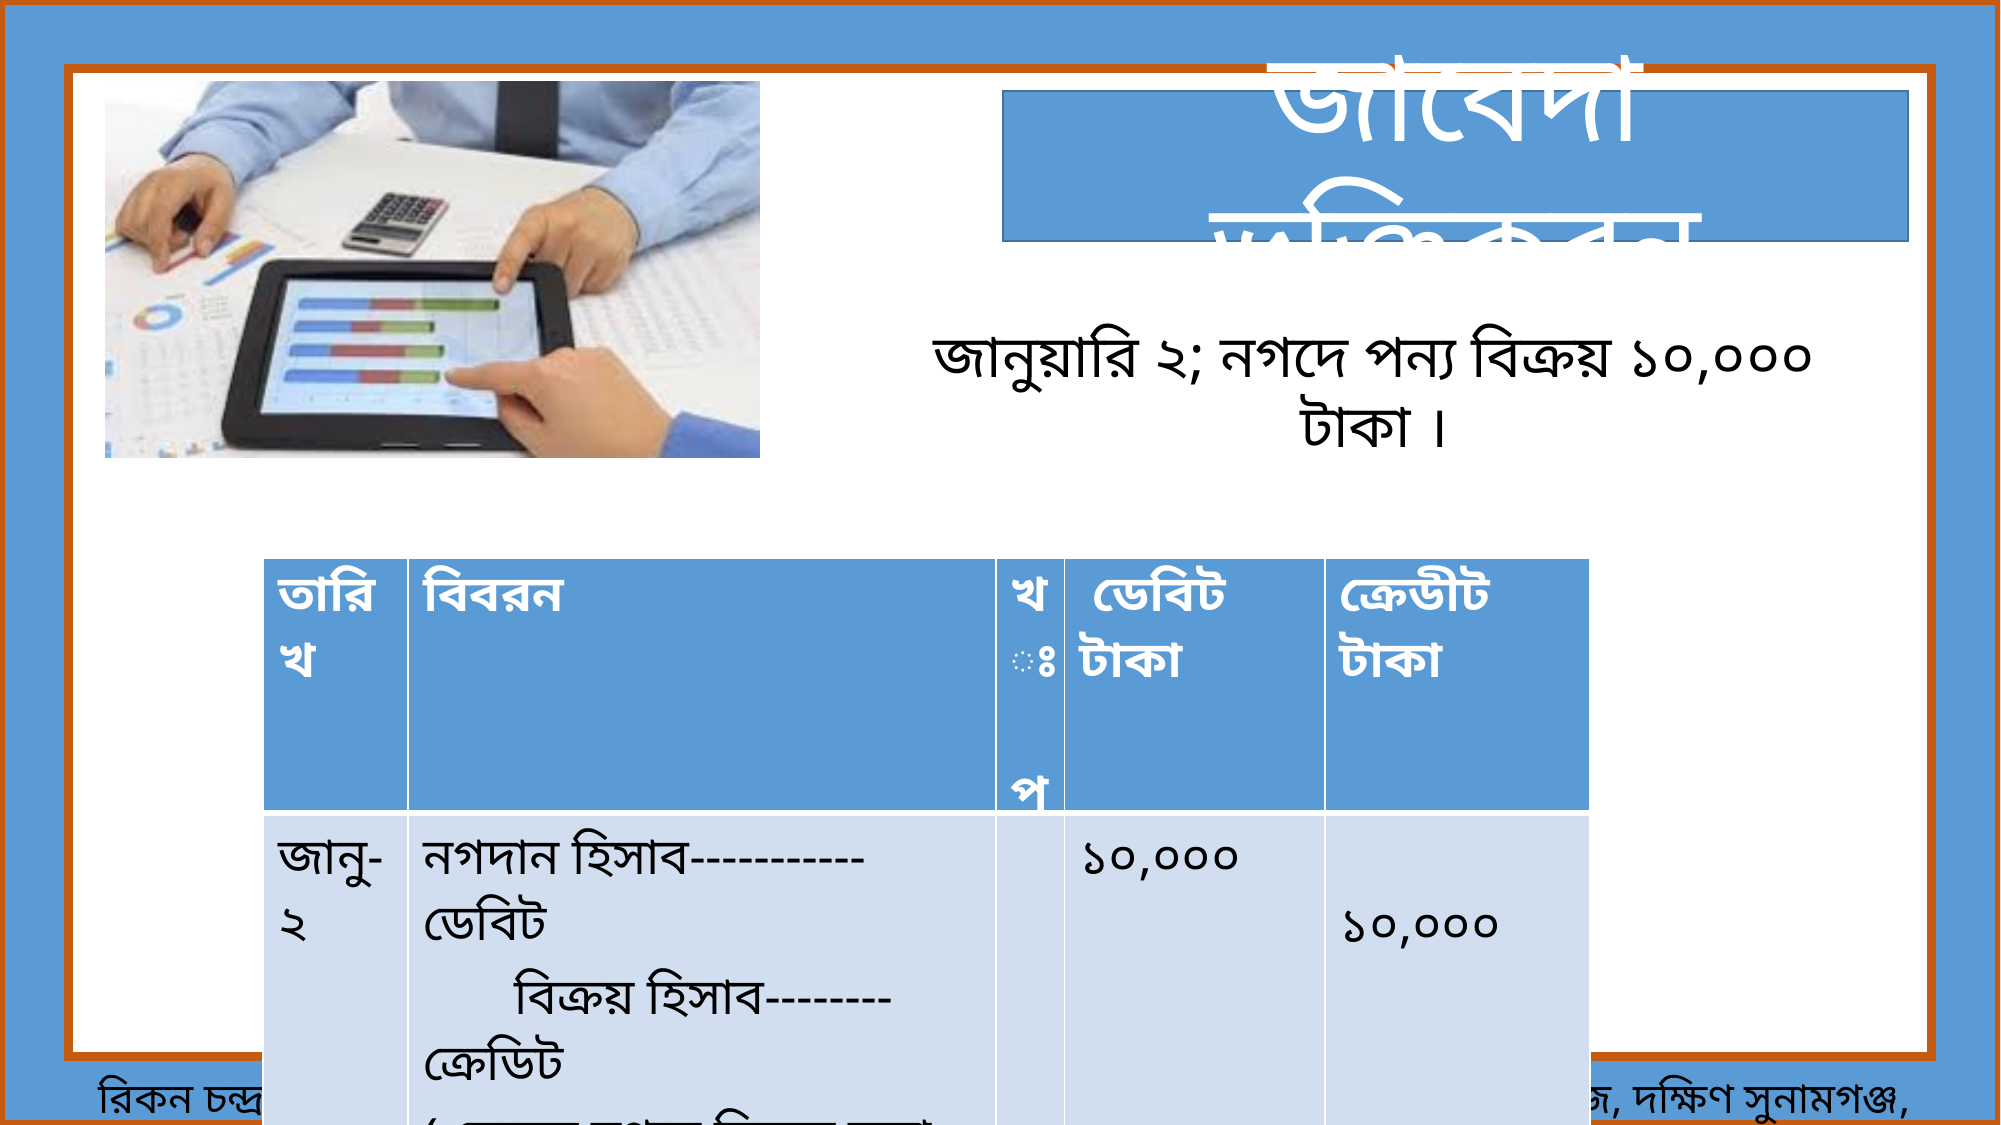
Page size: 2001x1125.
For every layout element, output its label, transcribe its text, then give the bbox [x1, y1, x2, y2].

table_header খঃ পৃ [997, 559, 1064, 810]
text_box জাবেদা ভূক্তিকরন [1002, 90, 1909, 242]
table_header ক্রেডীট টাকা [1326, 559, 1589, 810]
table_cell ১০,০০০ [1065, 816, 1324, 1125]
table_cell [997, 816, 1064, 1125]
table_header ডেবিট টাকা [1065, 559, 1324, 810]
table_header বিবরন [409, 559, 995, 810]
picture [105, 81, 760, 458]
table_cell ১০,০০০ [1326, 816, 1589, 1125]
text_box জানুয়ারি ২; নগদে পন্য বিক্রয় ১০,০০০ টাকা । [892, 312, 1872, 537]
table_cell জানু-২ [264, 816, 407, 1125]
table_cell নগদান হিসাব----------- ডেবিট বিক্রয় হিসাব--------ক্রেডিট ( যেহেতু নগদে বিক্রয় করা হলো ) [409, 816, 995, 1125]
table_header তারিখ [264, 559, 407, 810]
